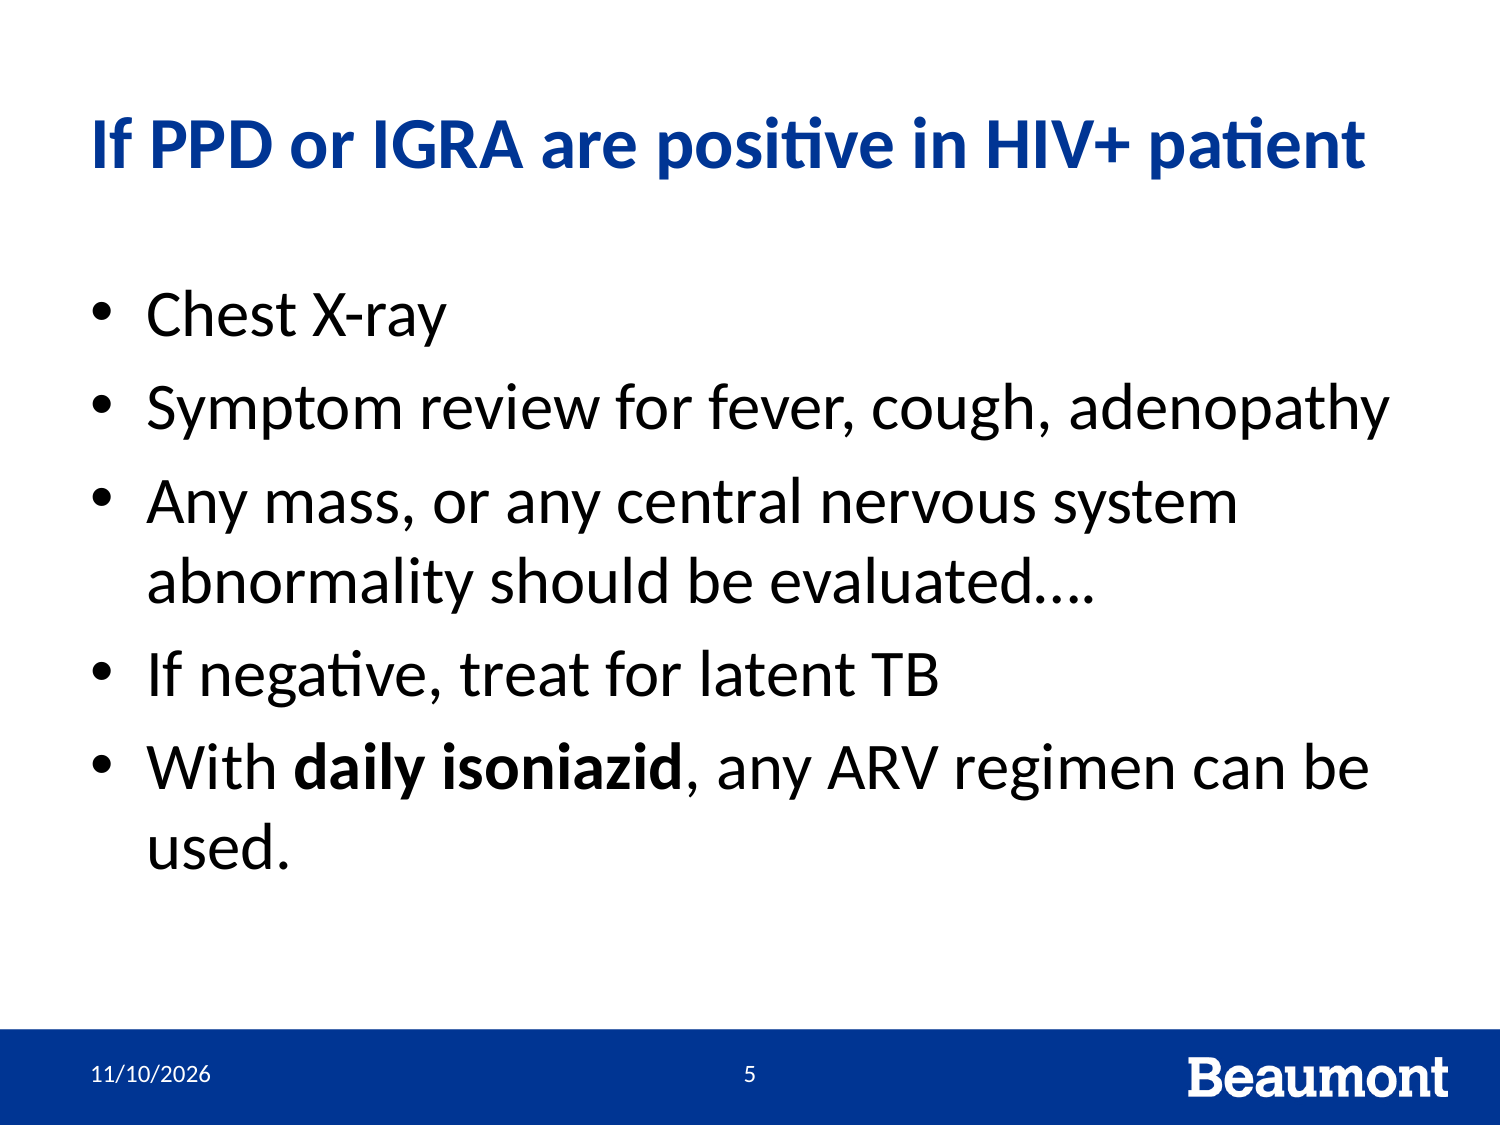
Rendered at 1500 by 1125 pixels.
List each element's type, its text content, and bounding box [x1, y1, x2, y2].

picture [0, 1024, 1500, 1125]
list Chest X-ray Symptom review for fever, cough, adenopathy Any mass, or any central nervous system abnormality should be evaluated…. If negative, treat for latent TB With daily isoniazid, any ARV regimen can be used. [75, 262, 1425, 1005]
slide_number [75, 1042, 425, 1103]
slide_number 5 [575, 1042, 925, 1103]
title If PPD or IGRA are positive in HIV+ patient [75, 45, 1425, 233]
